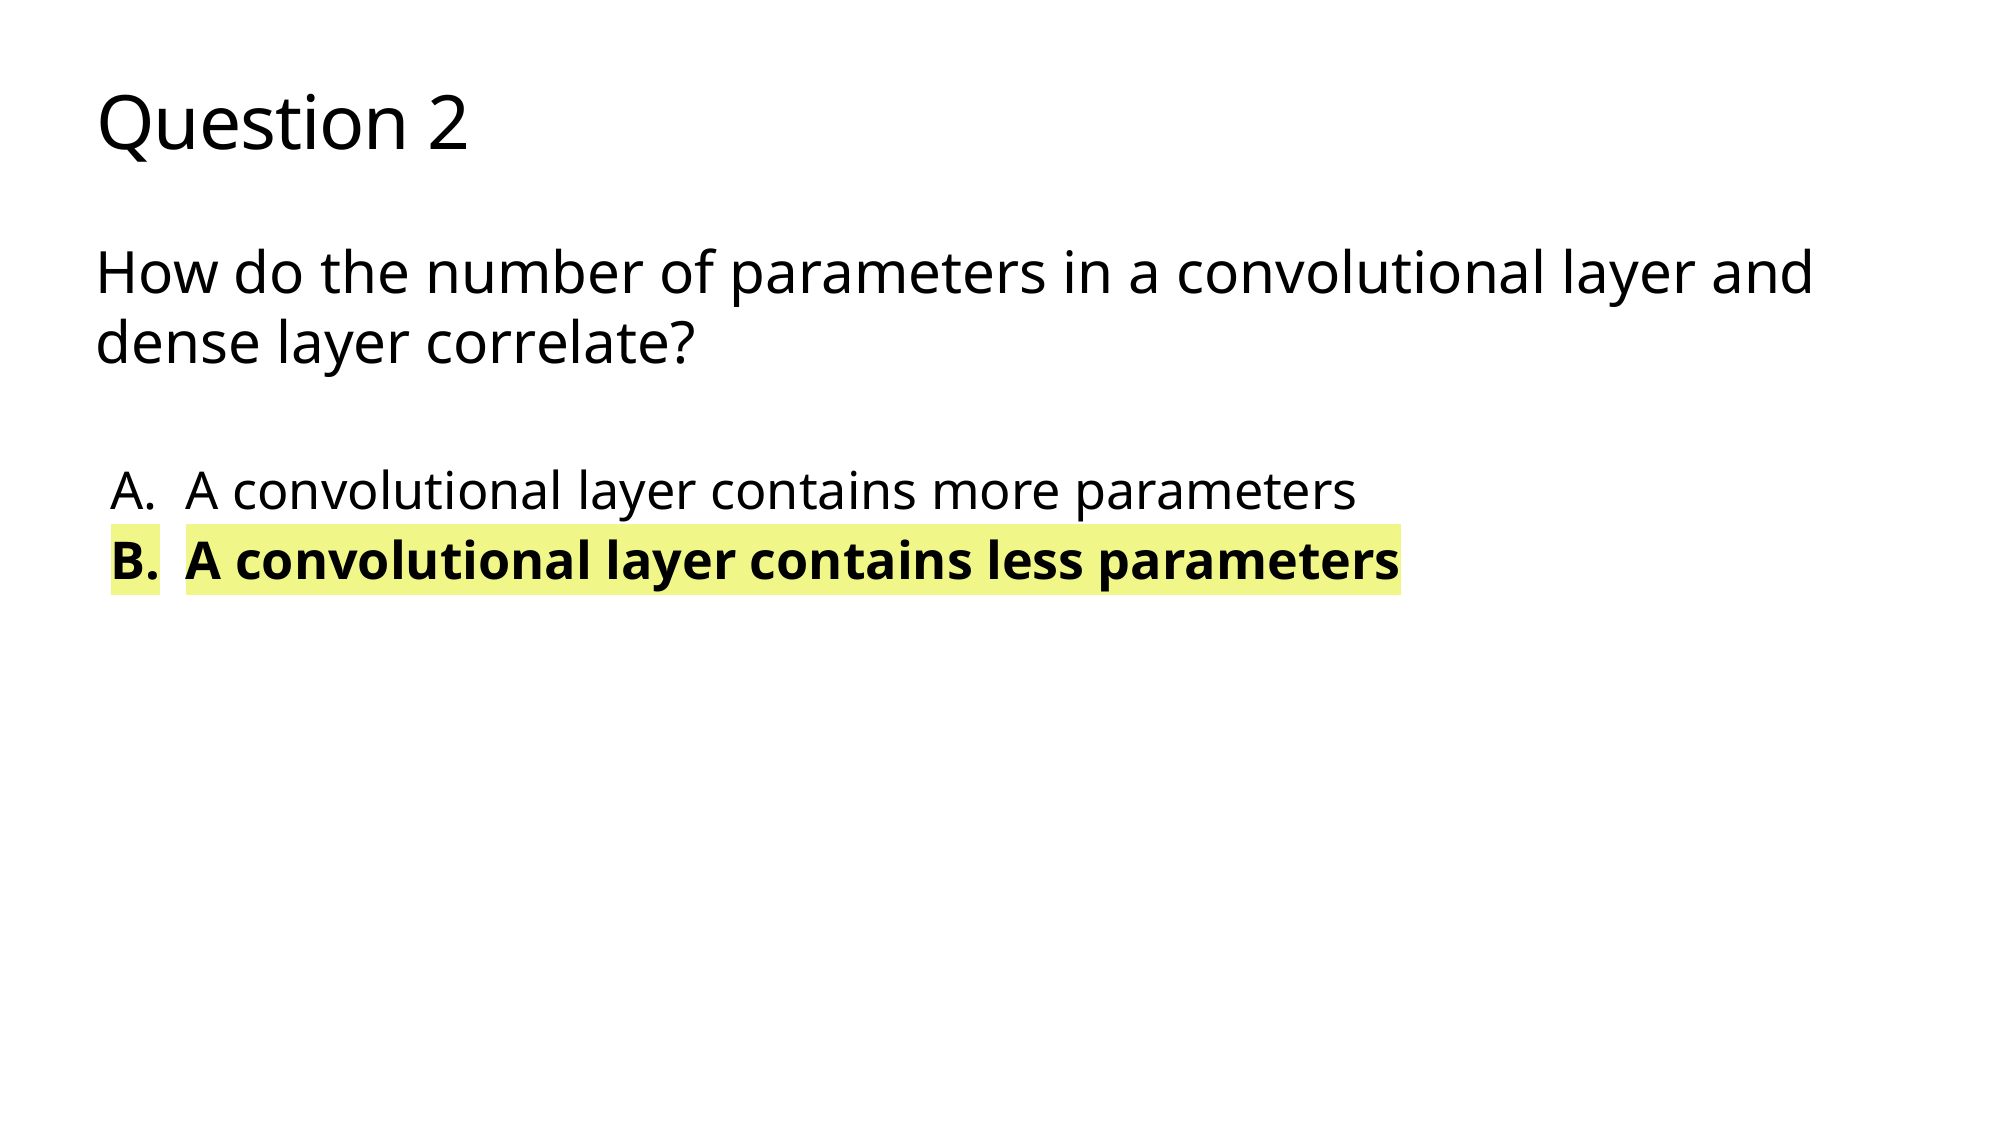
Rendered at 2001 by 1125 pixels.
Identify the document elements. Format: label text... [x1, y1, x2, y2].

list How do the number of parameters in a convolutional layer and dense layer correlate? [95, 235, 1904, 376]
text_box A convolutional layer contains more parameters A convolutional layer contains less parameters [95, 449, 1905, 1051]
title Question 2 [96, 75, 1904, 165]
